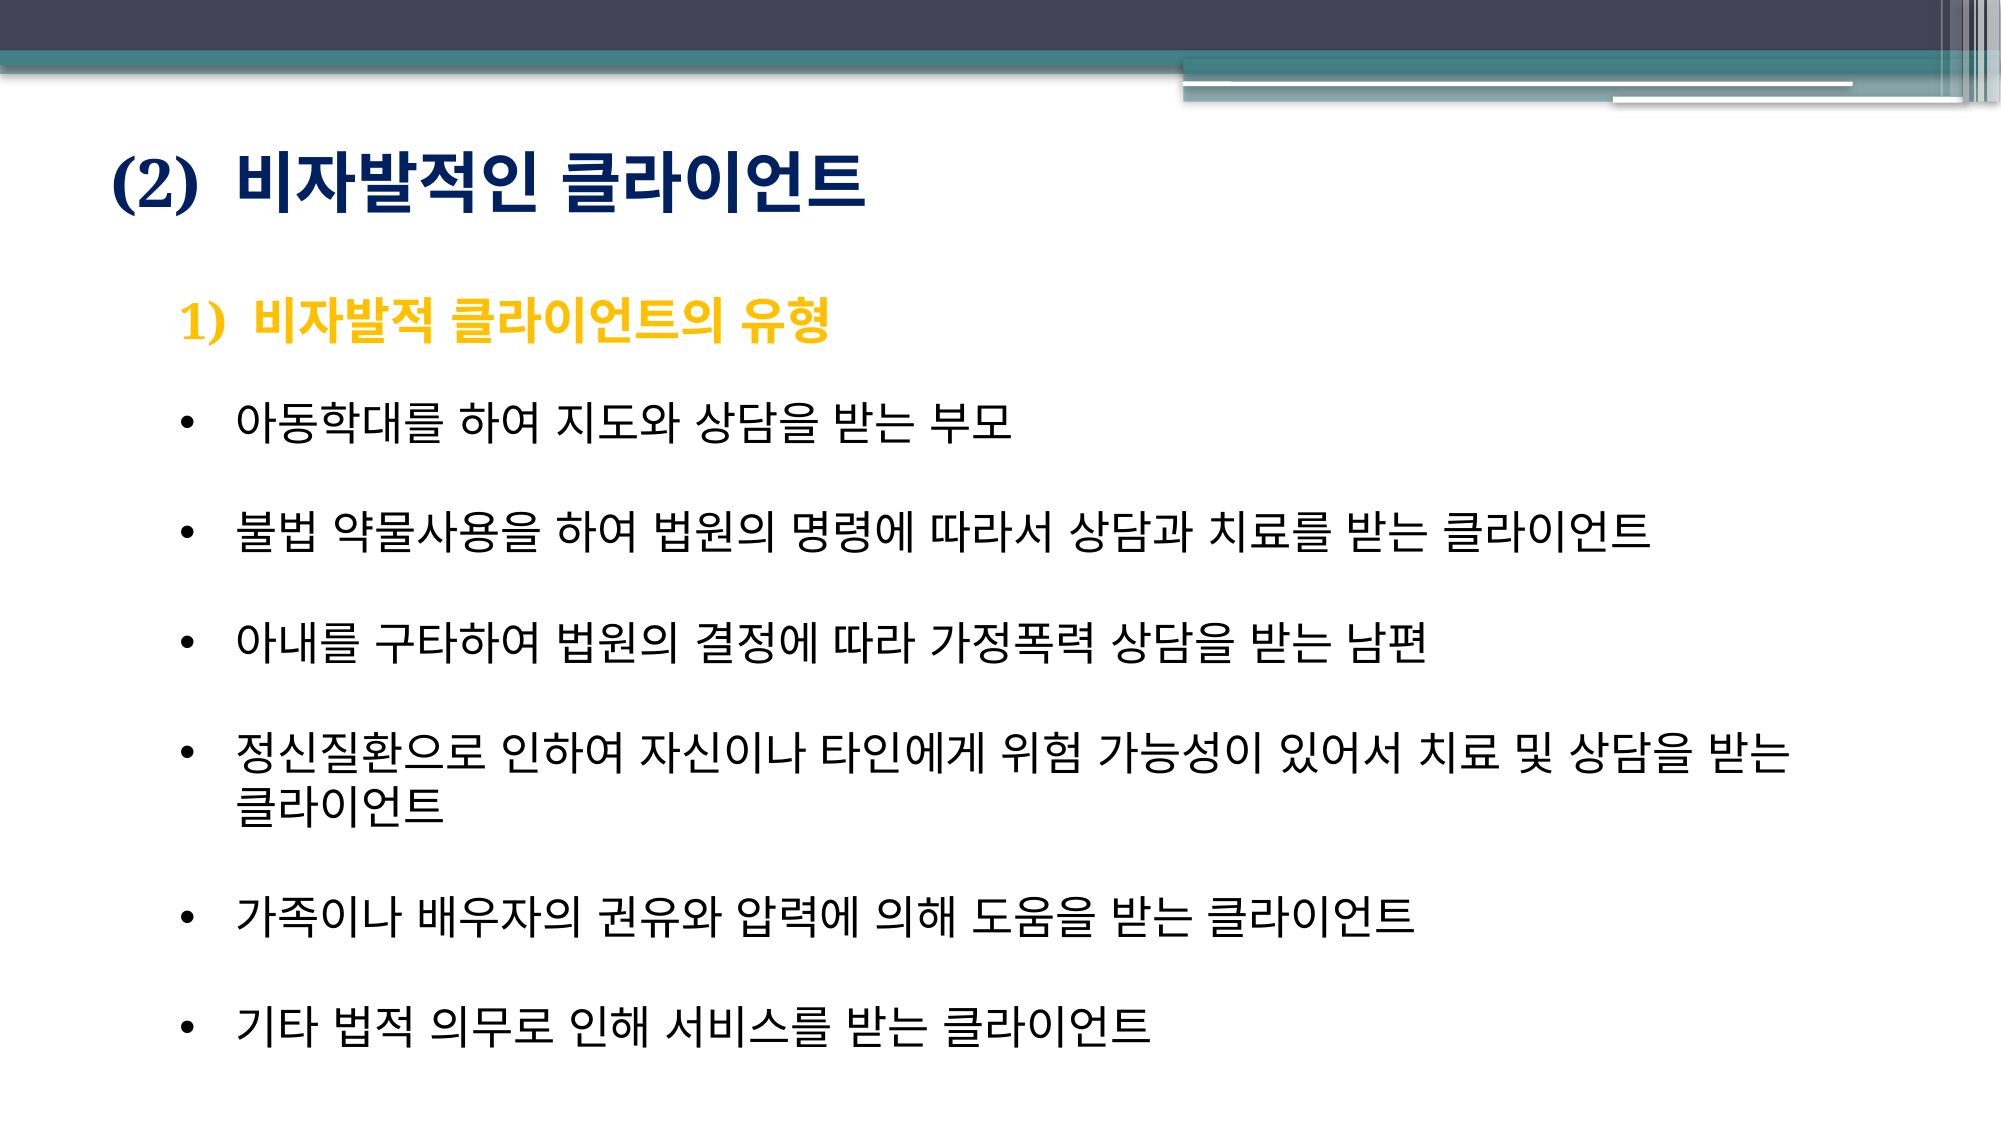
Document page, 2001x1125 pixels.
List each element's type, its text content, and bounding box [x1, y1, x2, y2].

list (2) 비자발적인 클라이언트 [26, 133, 1819, 284]
text_box 1) 비자발적 클라이언트의 유형 아동학대를 하여 지도와 상담을 받는 부모 불법 약물사용을 하여 법원의 명령에 따라서 상담과 치료를 받는 클라이언트 아내를 구타하여 법원의 결정에 따라 가정폭력 상담을 받는 남편 정신질환으로 인하여 자신이나 타인에게 위험 가능성이 있어서 치료 및 상담을 받는 클라이언트 가족이나 배우자의 권유와 압력에 의해 도움을 받는 클라이언트 기타 법적 의무로 인해 서비스를 받는 클라이언트 [164, 281, 1887, 1107]
